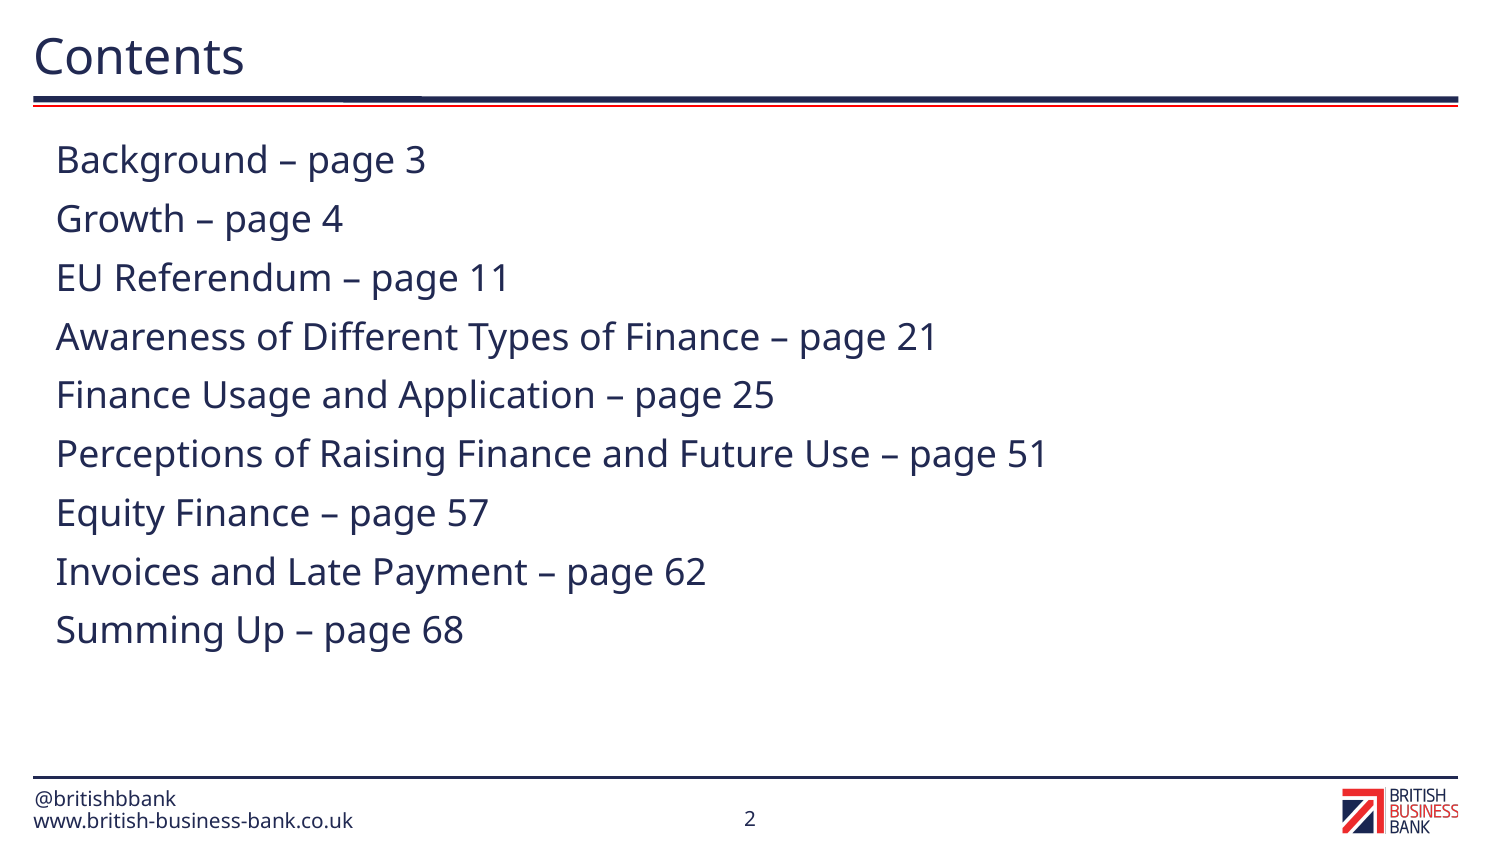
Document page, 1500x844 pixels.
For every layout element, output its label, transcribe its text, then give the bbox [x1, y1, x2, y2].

list Background – page 3 Growth – page 4 EU Referendum – page 11 Awareness of Different Types of Finance – page 21 Finance Usage and Application – page 25 Perceptions of Raising Finance and Future Use – page 51 Equity Finance – page 57 Invoices and Late Payment – page 62 Summing Up – page 68 [33, 130, 1459, 728]
title Contents [33, 0, 1459, 85]
